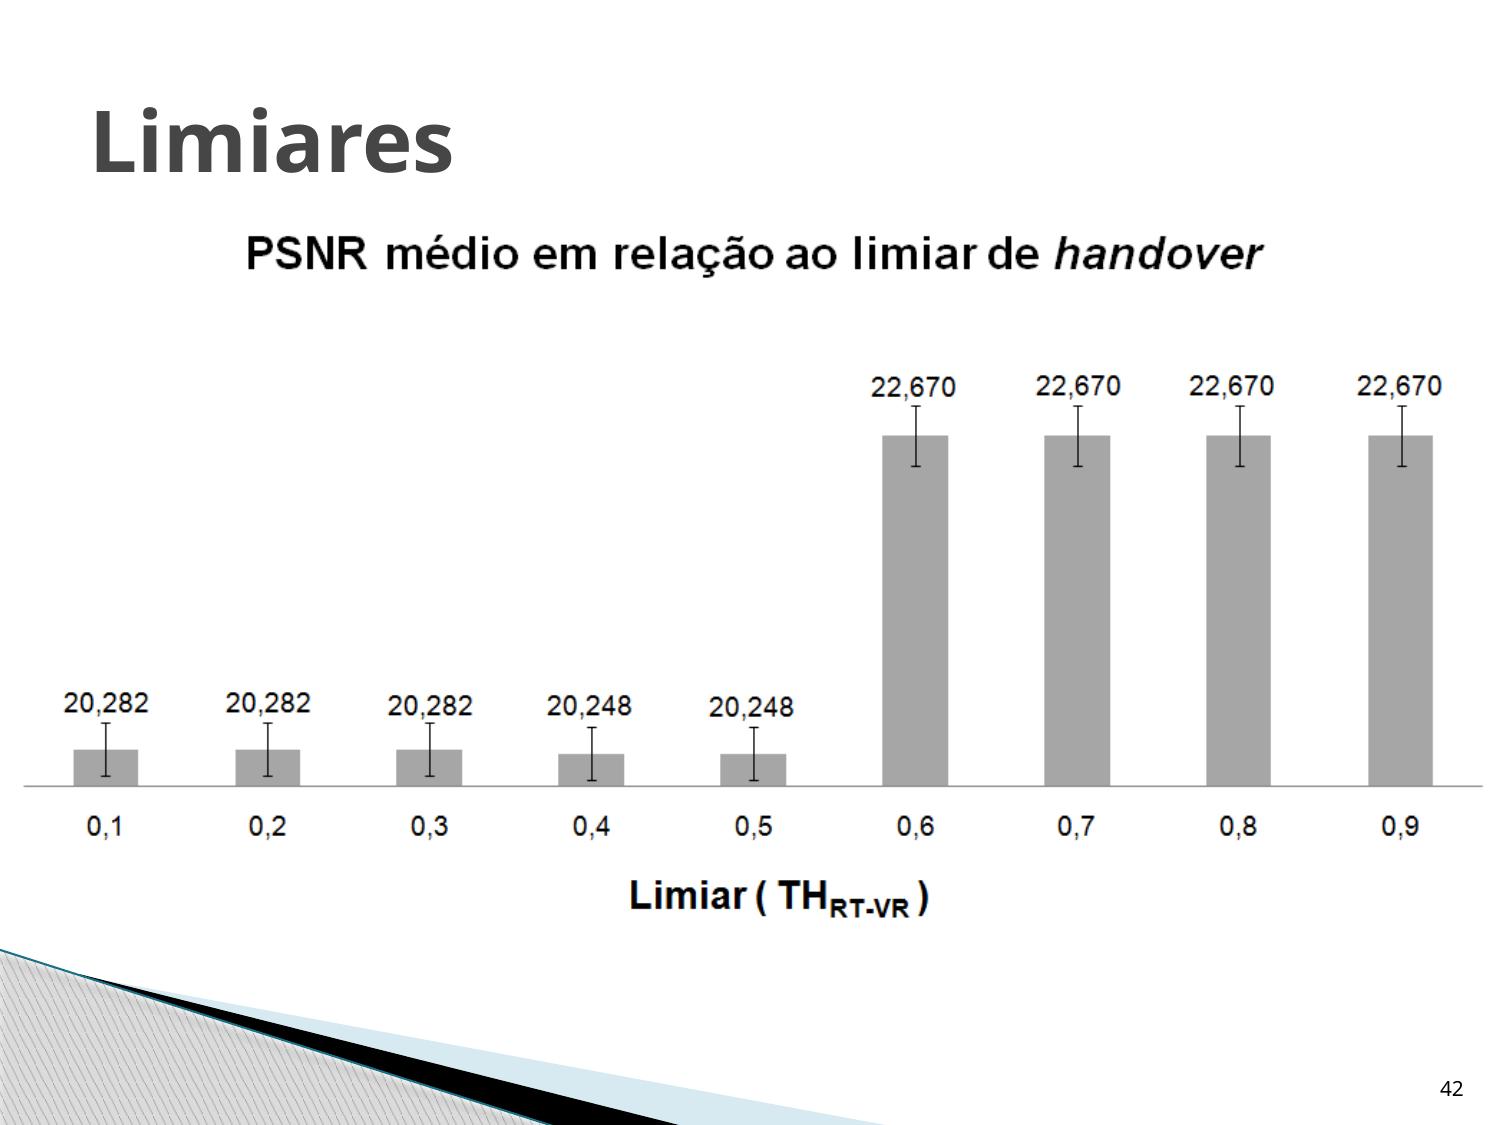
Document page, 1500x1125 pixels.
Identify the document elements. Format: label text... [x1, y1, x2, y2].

picture [15, 222, 1489, 945]
title Limiares [75, 45, 1425, 222]
slide_number 42 [1418, 1051, 1479, 1112]
